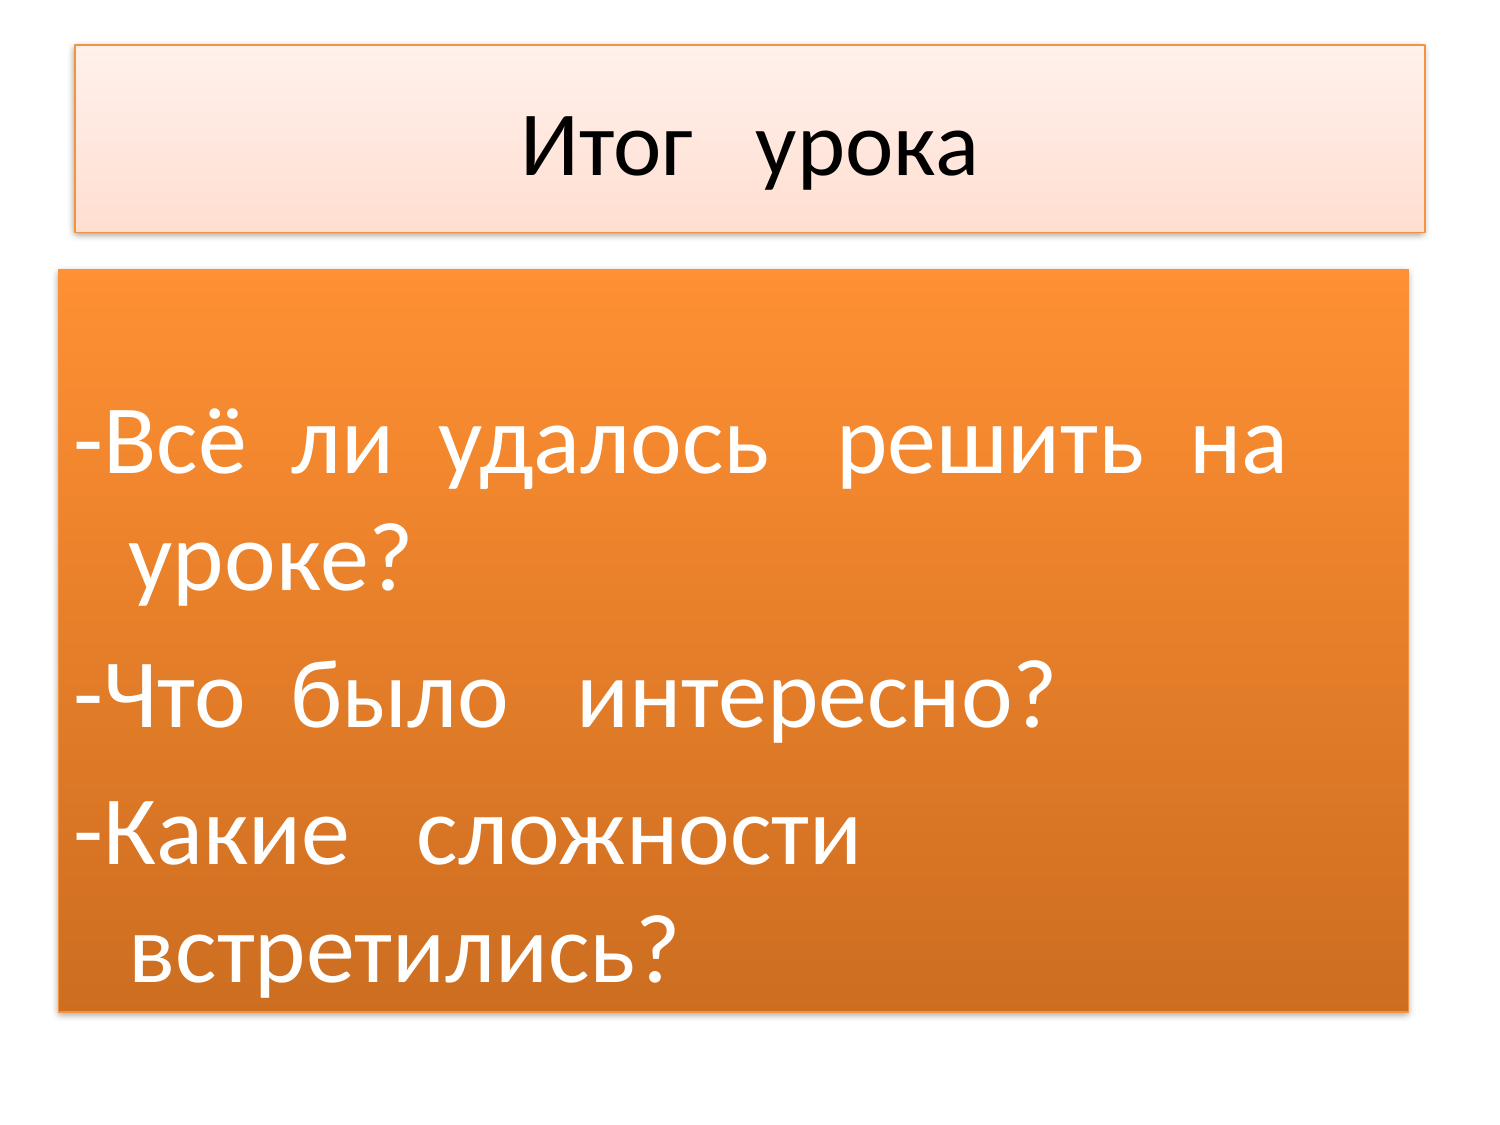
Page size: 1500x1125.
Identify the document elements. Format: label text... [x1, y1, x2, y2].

title Итог урока [74, 44, 1426, 233]
list -Всё ли удалось решить на уроке? -Что было интересно? -Какие сложности встретились? [58, 269, 1409, 1013]
